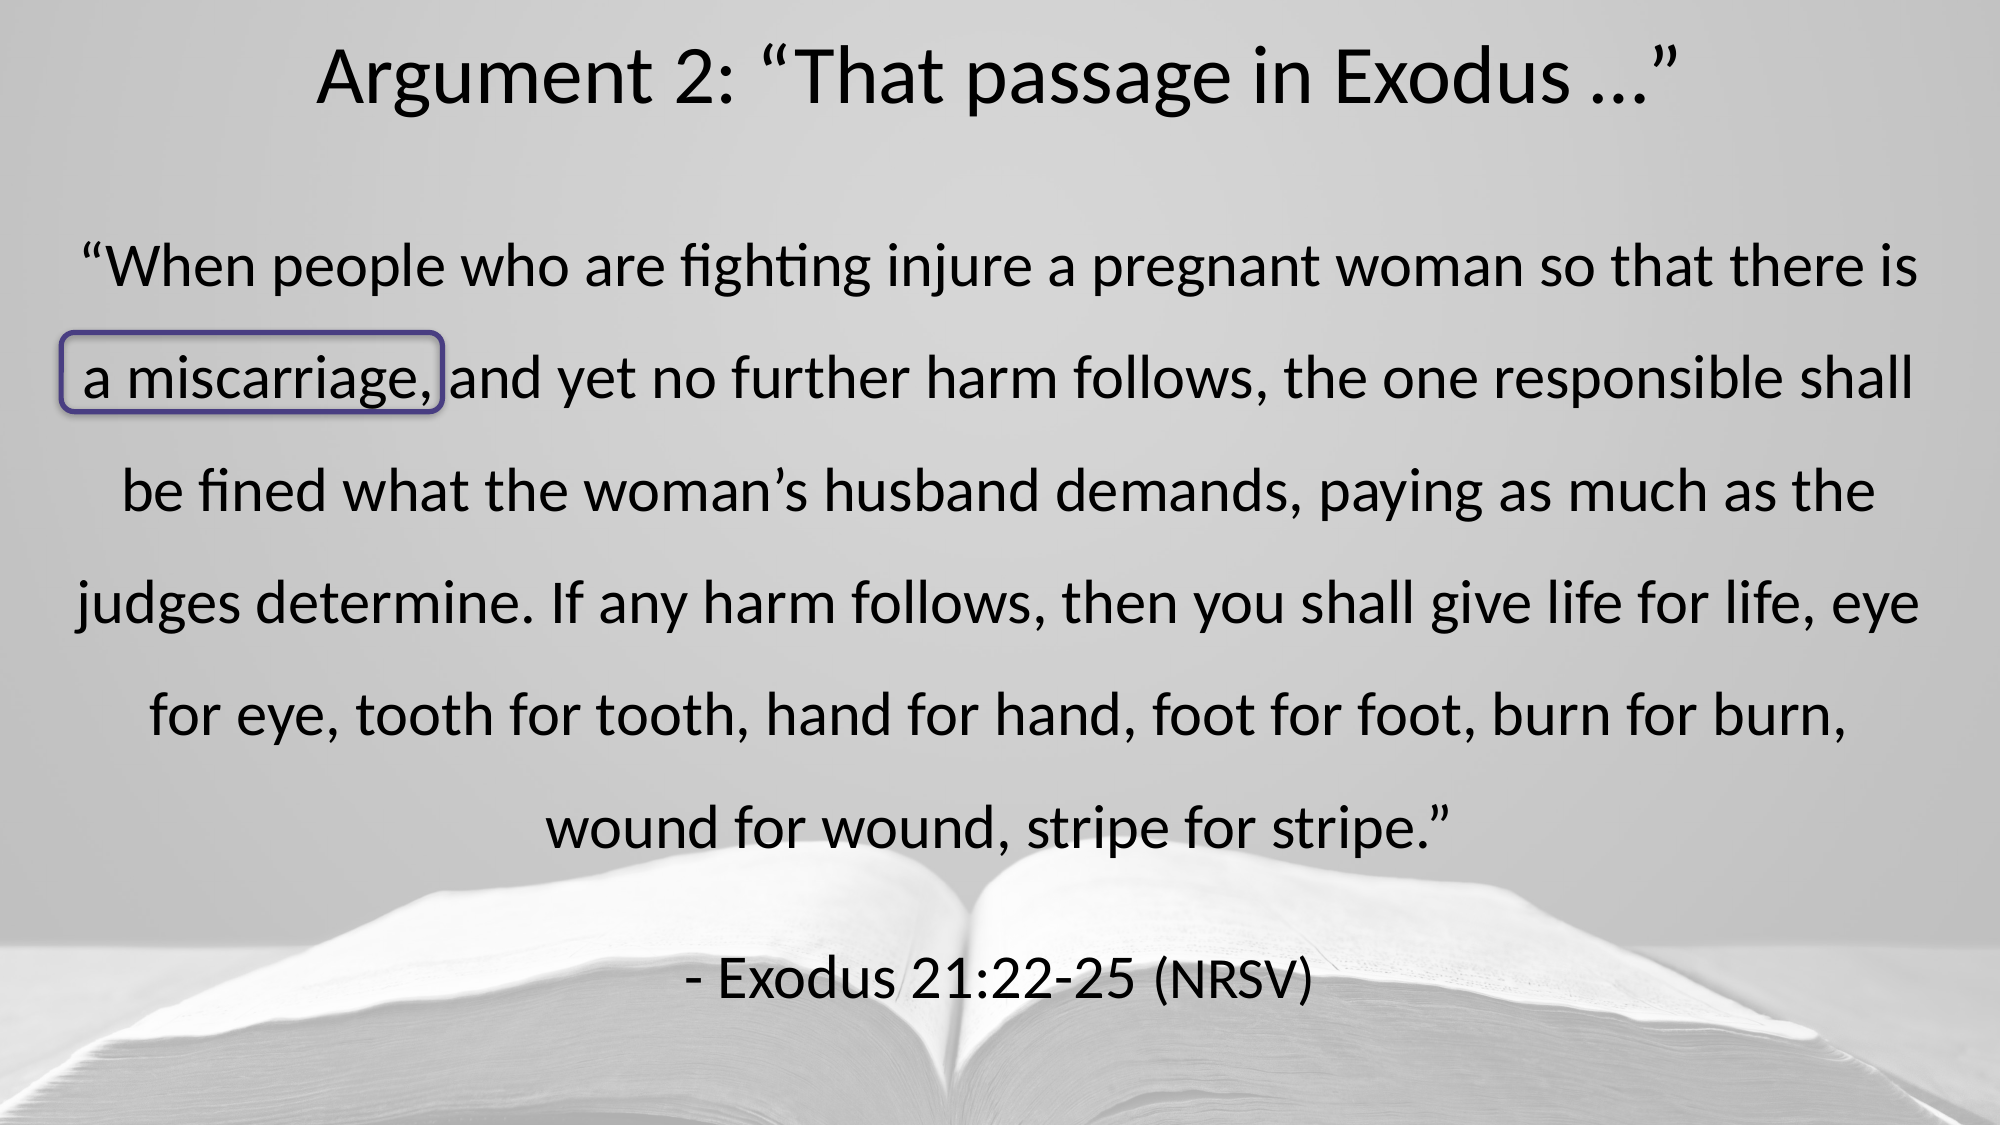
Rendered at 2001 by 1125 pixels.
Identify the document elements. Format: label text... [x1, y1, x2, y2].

text_box “When people who are fighting injure a pregnant woman so that there is a miscarriage, and yet no further harm follows, the one responsible shall be fined what the woman’s husband demands, paying as much as the judges determine. If any harm follows, then you shall give life for life, eye for eye, tooth for tooth, hand for hand, foot for foot, burn for burn, wound for wound, stripe for stripe.” - Exodus 21:22-25 (NRSV) [61, 179, 1939, 1018]
text_box [60, 331, 444, 413]
text_box Argument 2: “That passage in Exodus …” [0, 13, 2000, 128]
